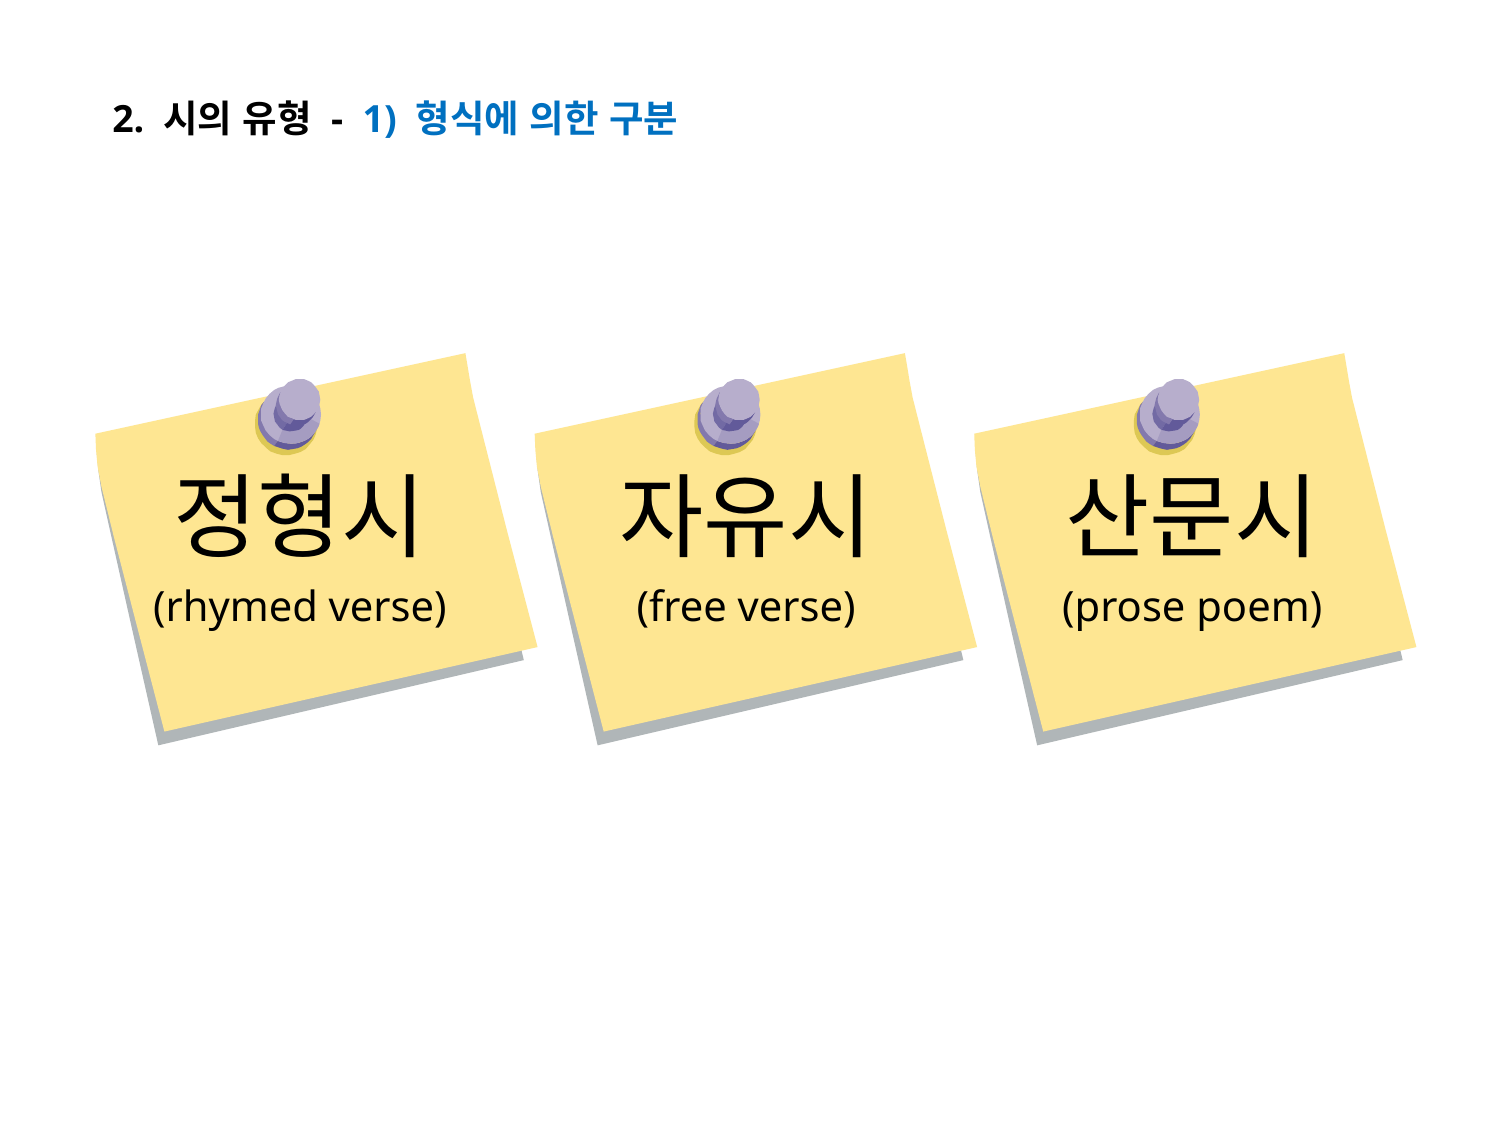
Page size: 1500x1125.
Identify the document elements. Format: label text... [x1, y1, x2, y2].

picture [93, 351, 1419, 748]
text_box 2. 시의 유형 - 1) 형식에 의한 구분 [97, 87, 786, 148]
